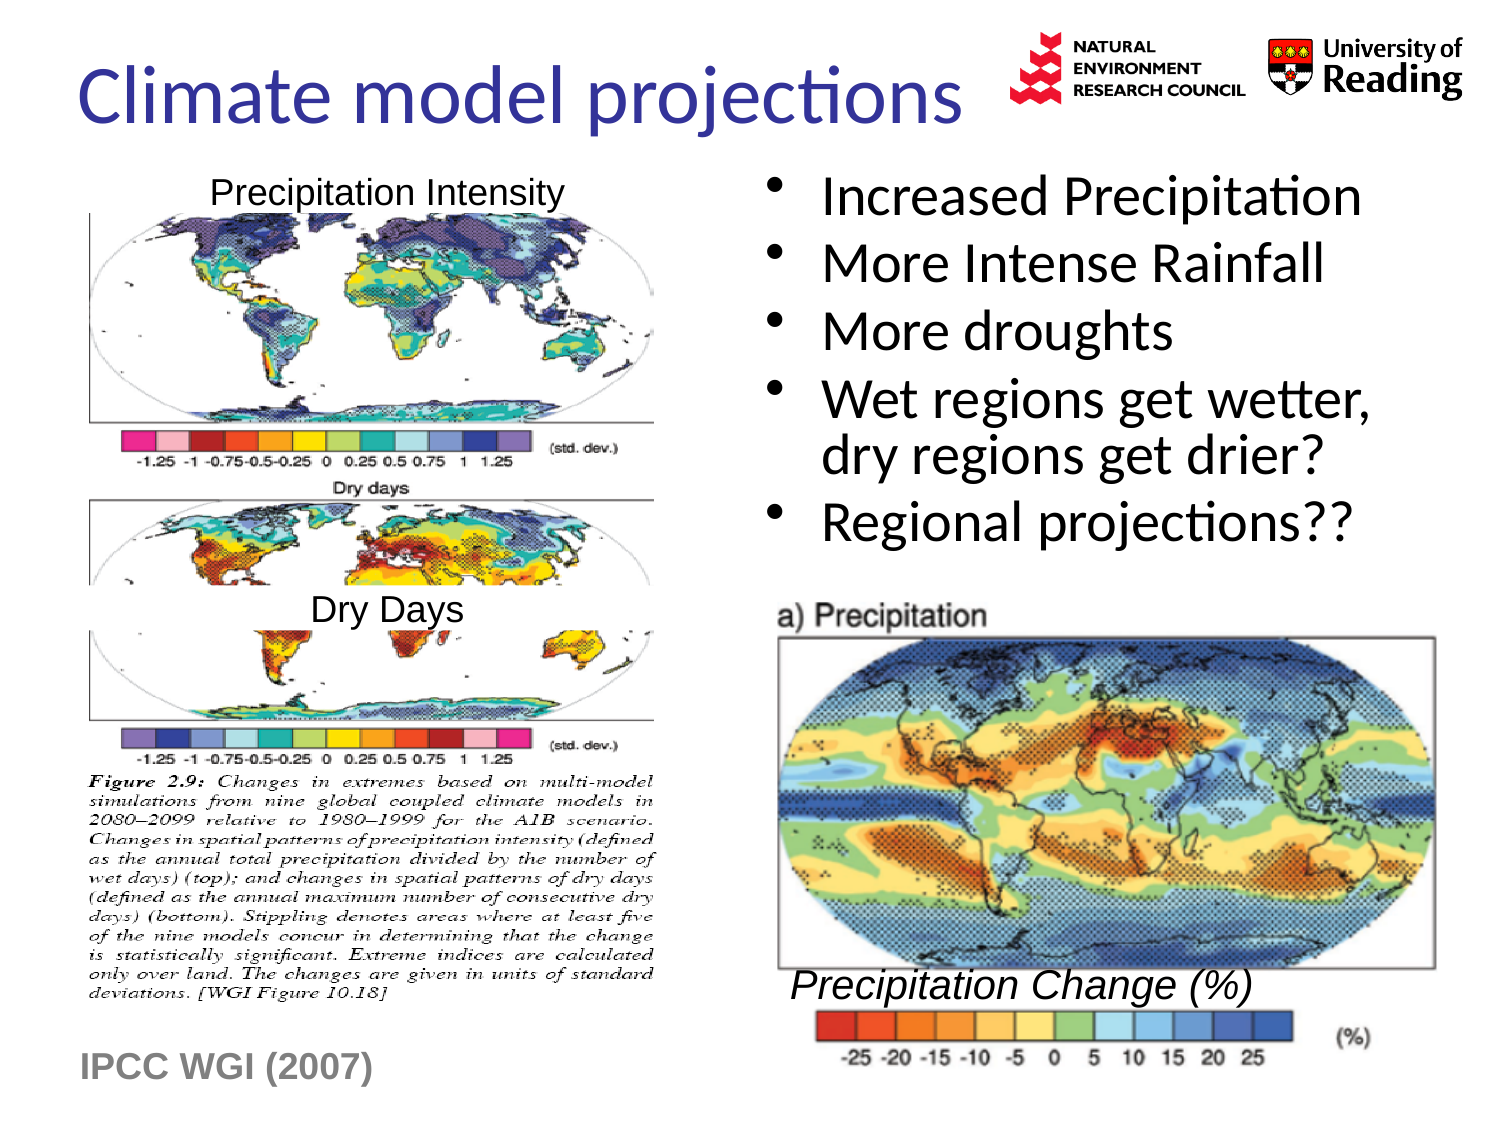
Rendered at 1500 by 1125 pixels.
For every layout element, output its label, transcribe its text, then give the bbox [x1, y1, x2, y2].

picture [1007, 30, 1247, 107]
picture [749, 595, 1438, 1076]
picture [64, 162, 701, 1013]
text_box IPCC WGI (2007) [65, 1034, 688, 1095]
list Increased Precipitation More Intense Rainfall More droughts Wet regions get wetter, dry regions get drier? Regional projections?? [749, 162, 1438, 481]
text_box Climate model projections [62, 32, 1200, 148]
picture [1268, 37, 1463, 101]
